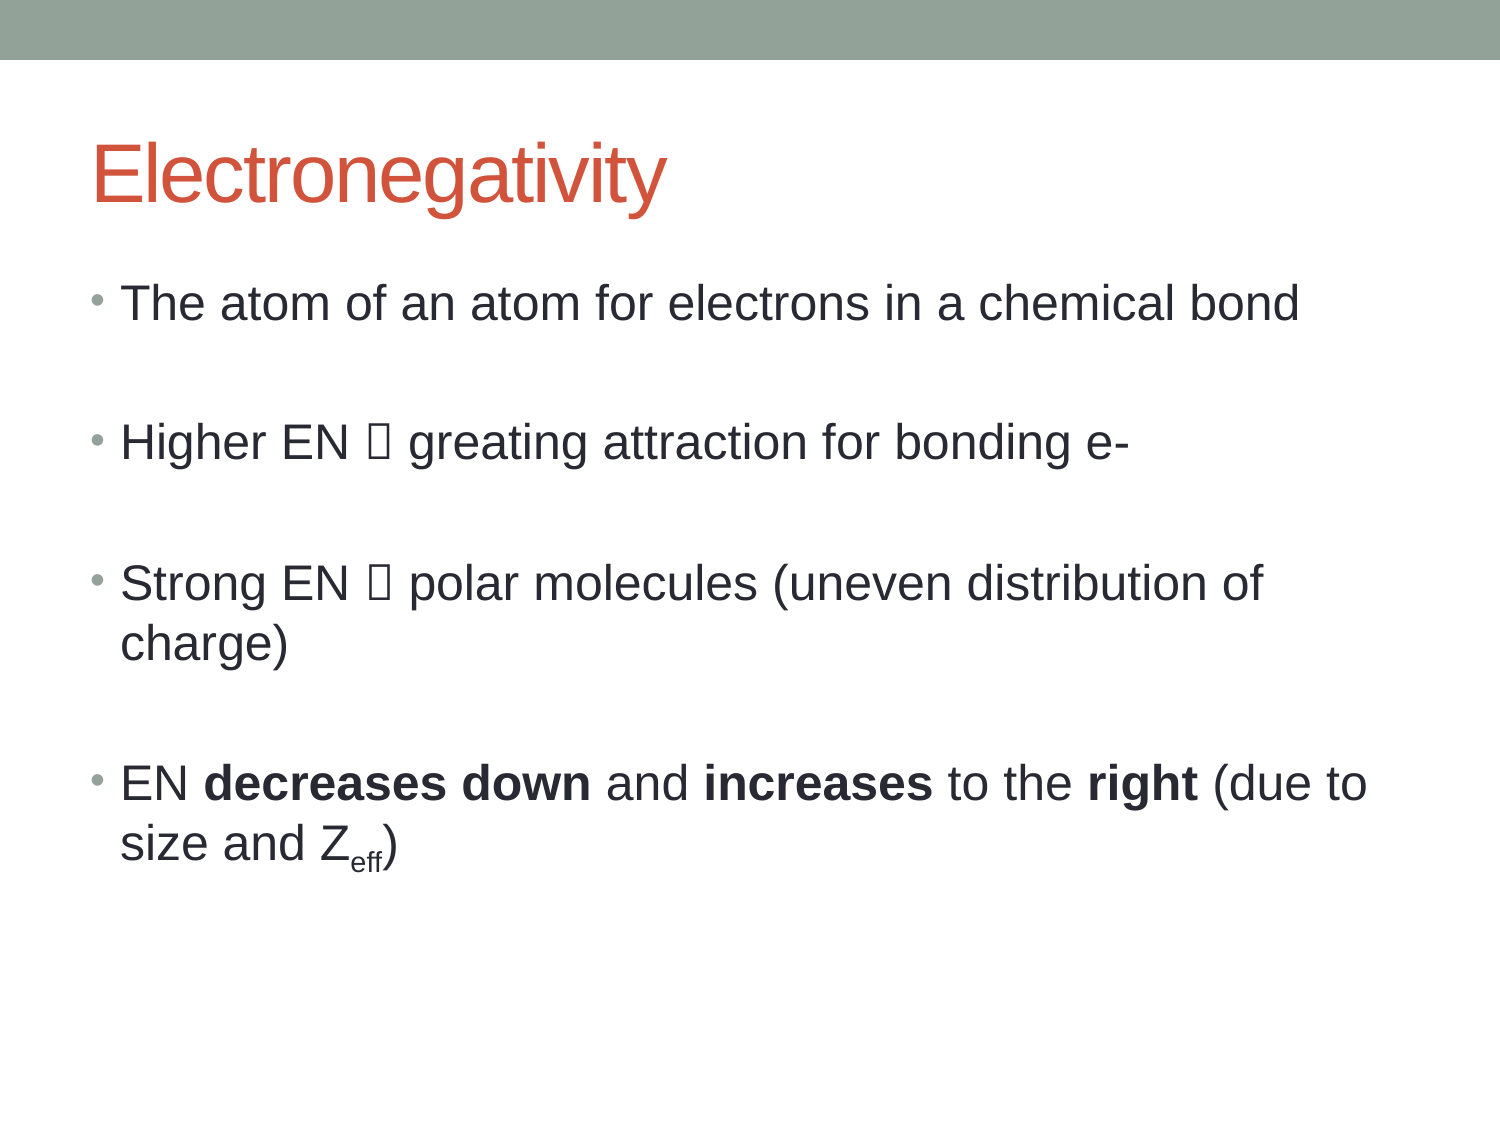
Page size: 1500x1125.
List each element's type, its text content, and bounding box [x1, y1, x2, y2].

title Electronegativity [75, 87, 1425, 250]
list The atom of an atom for electrons in a chemical bond Higher EN  greating attraction for bonding e- Strong EN  polar molecules (uneven distribution of charge) EN decreases down and increases to the right (due to size and Zeff) [75, 262, 1425, 1063]
